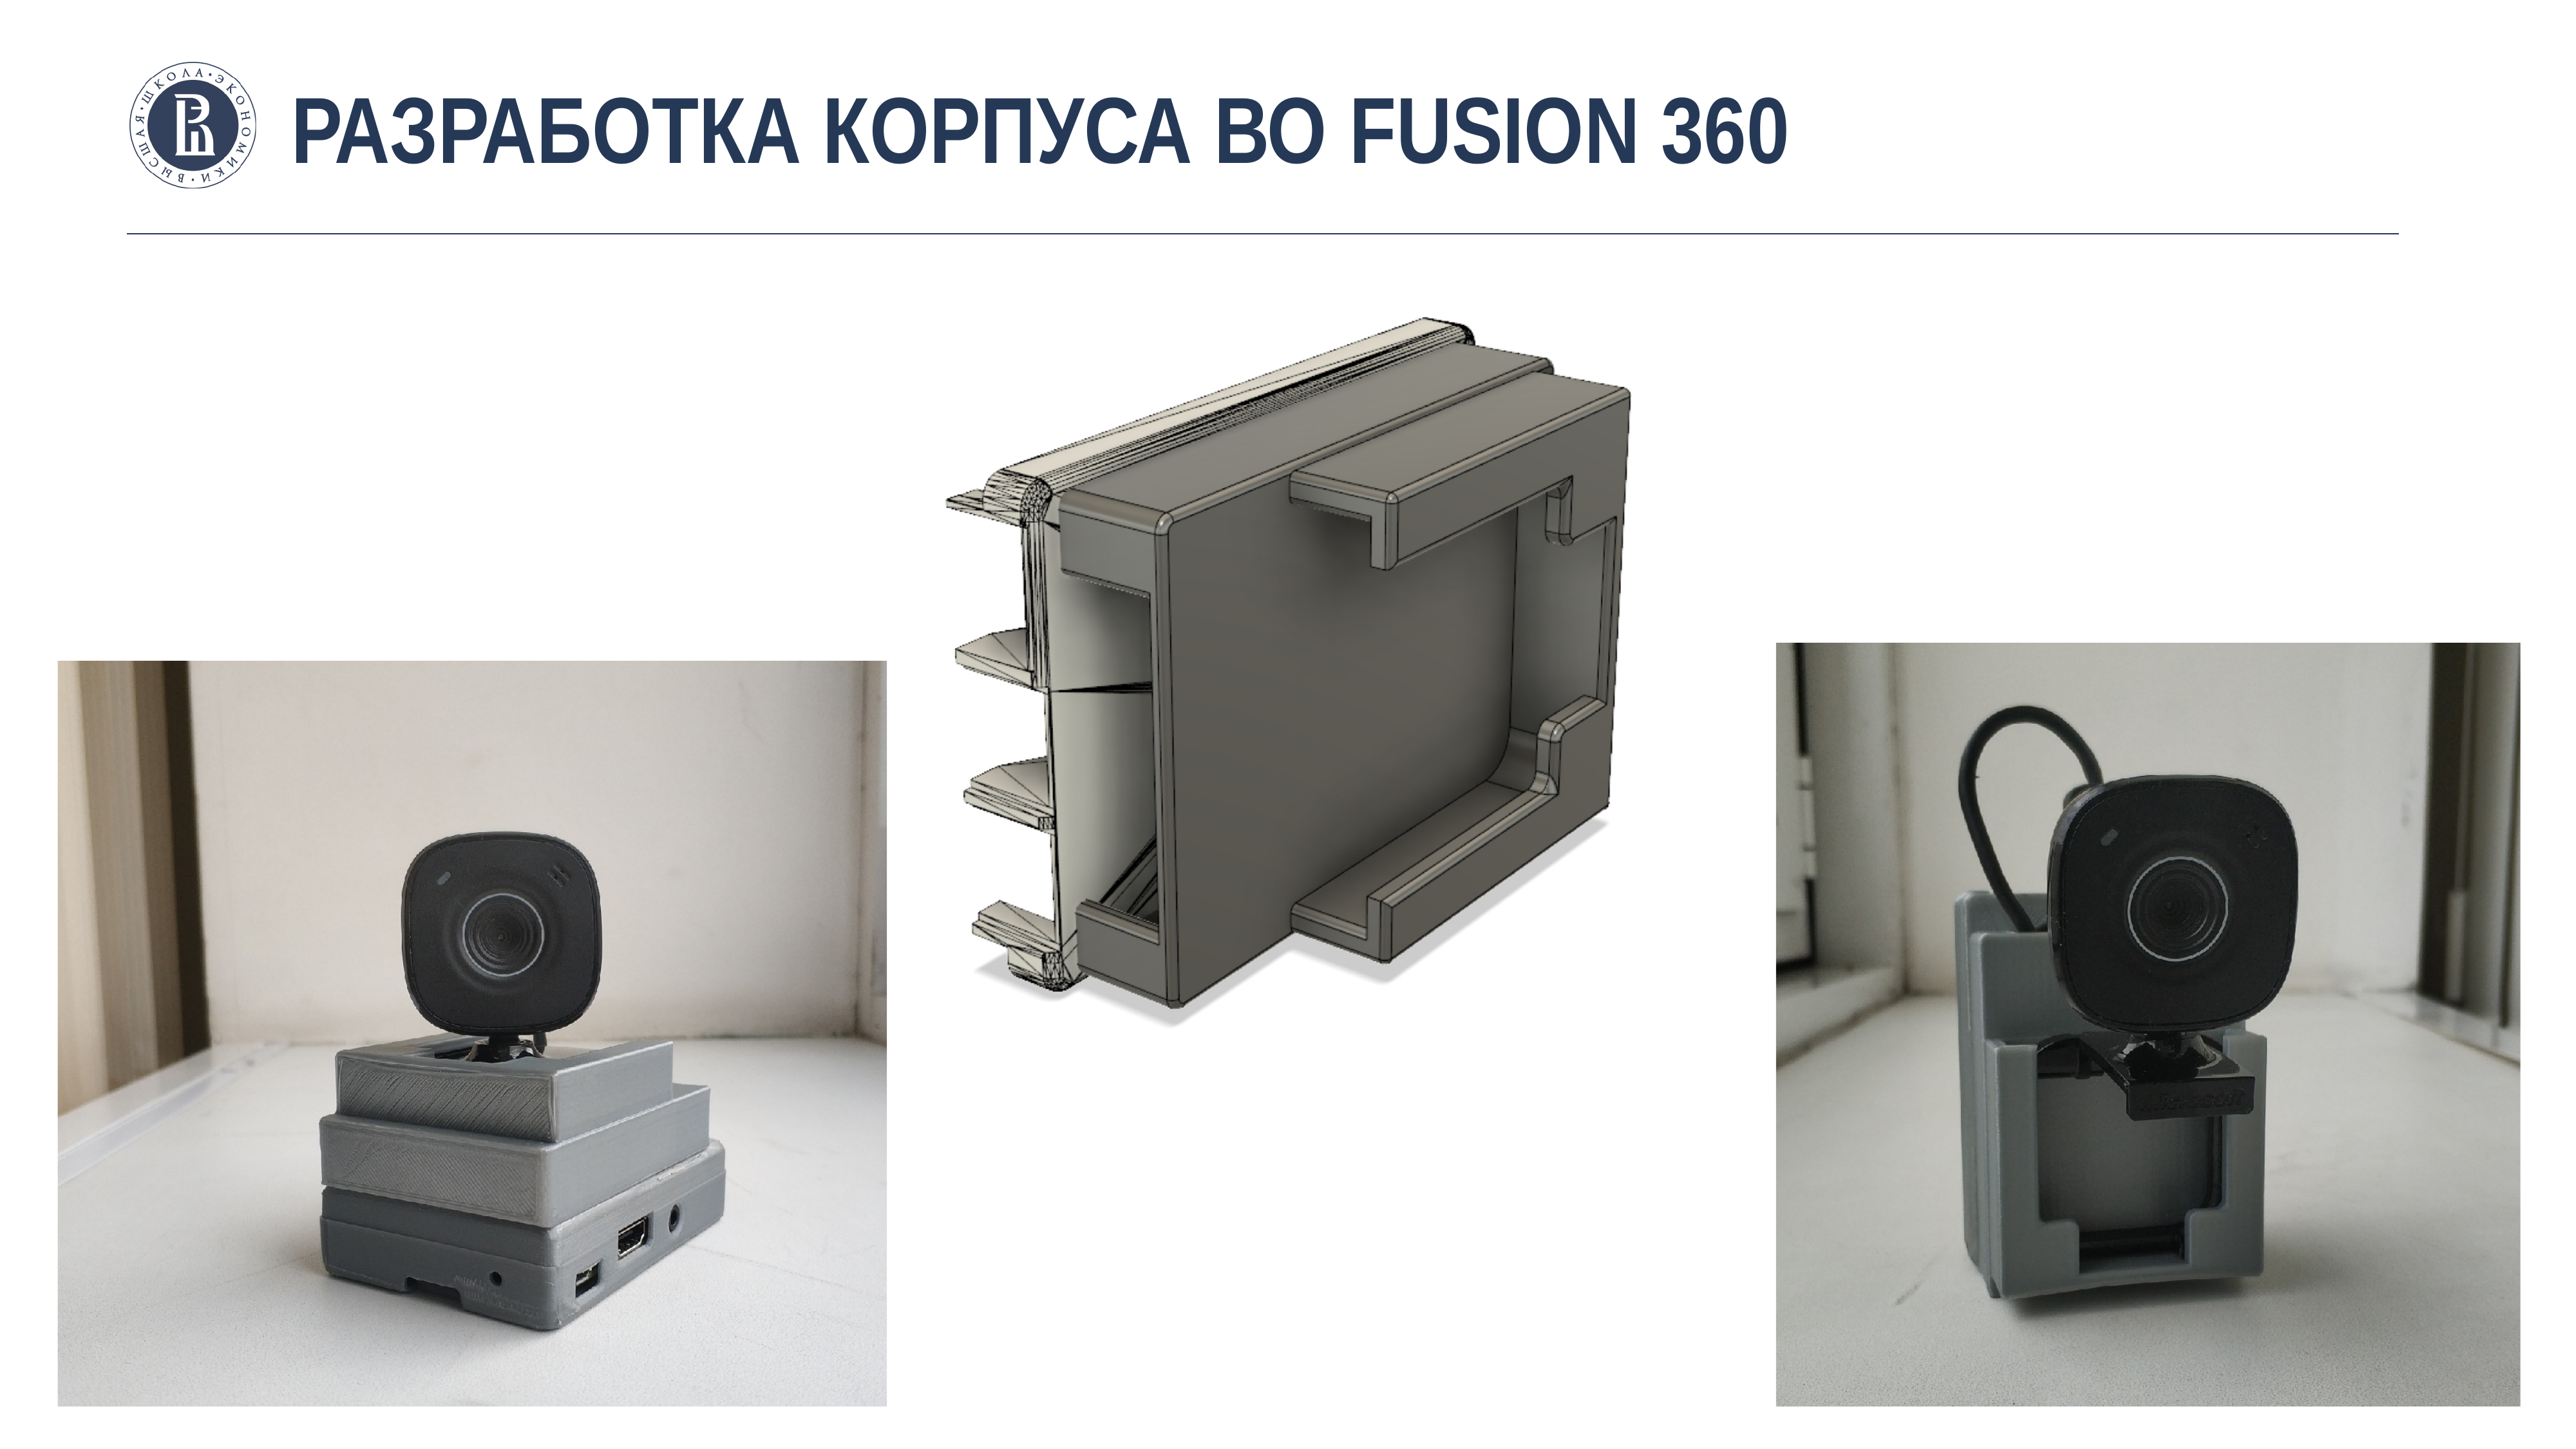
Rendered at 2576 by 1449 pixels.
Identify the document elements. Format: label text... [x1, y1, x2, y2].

picture [921, 304, 1655, 1034]
text_box Разработка корпуса во fusion 360 [283, 62, 1982, 189]
picture [57, 661, 887, 1406]
picture [129, 62, 256, 189]
picture [1776, 643, 2521, 1406]
